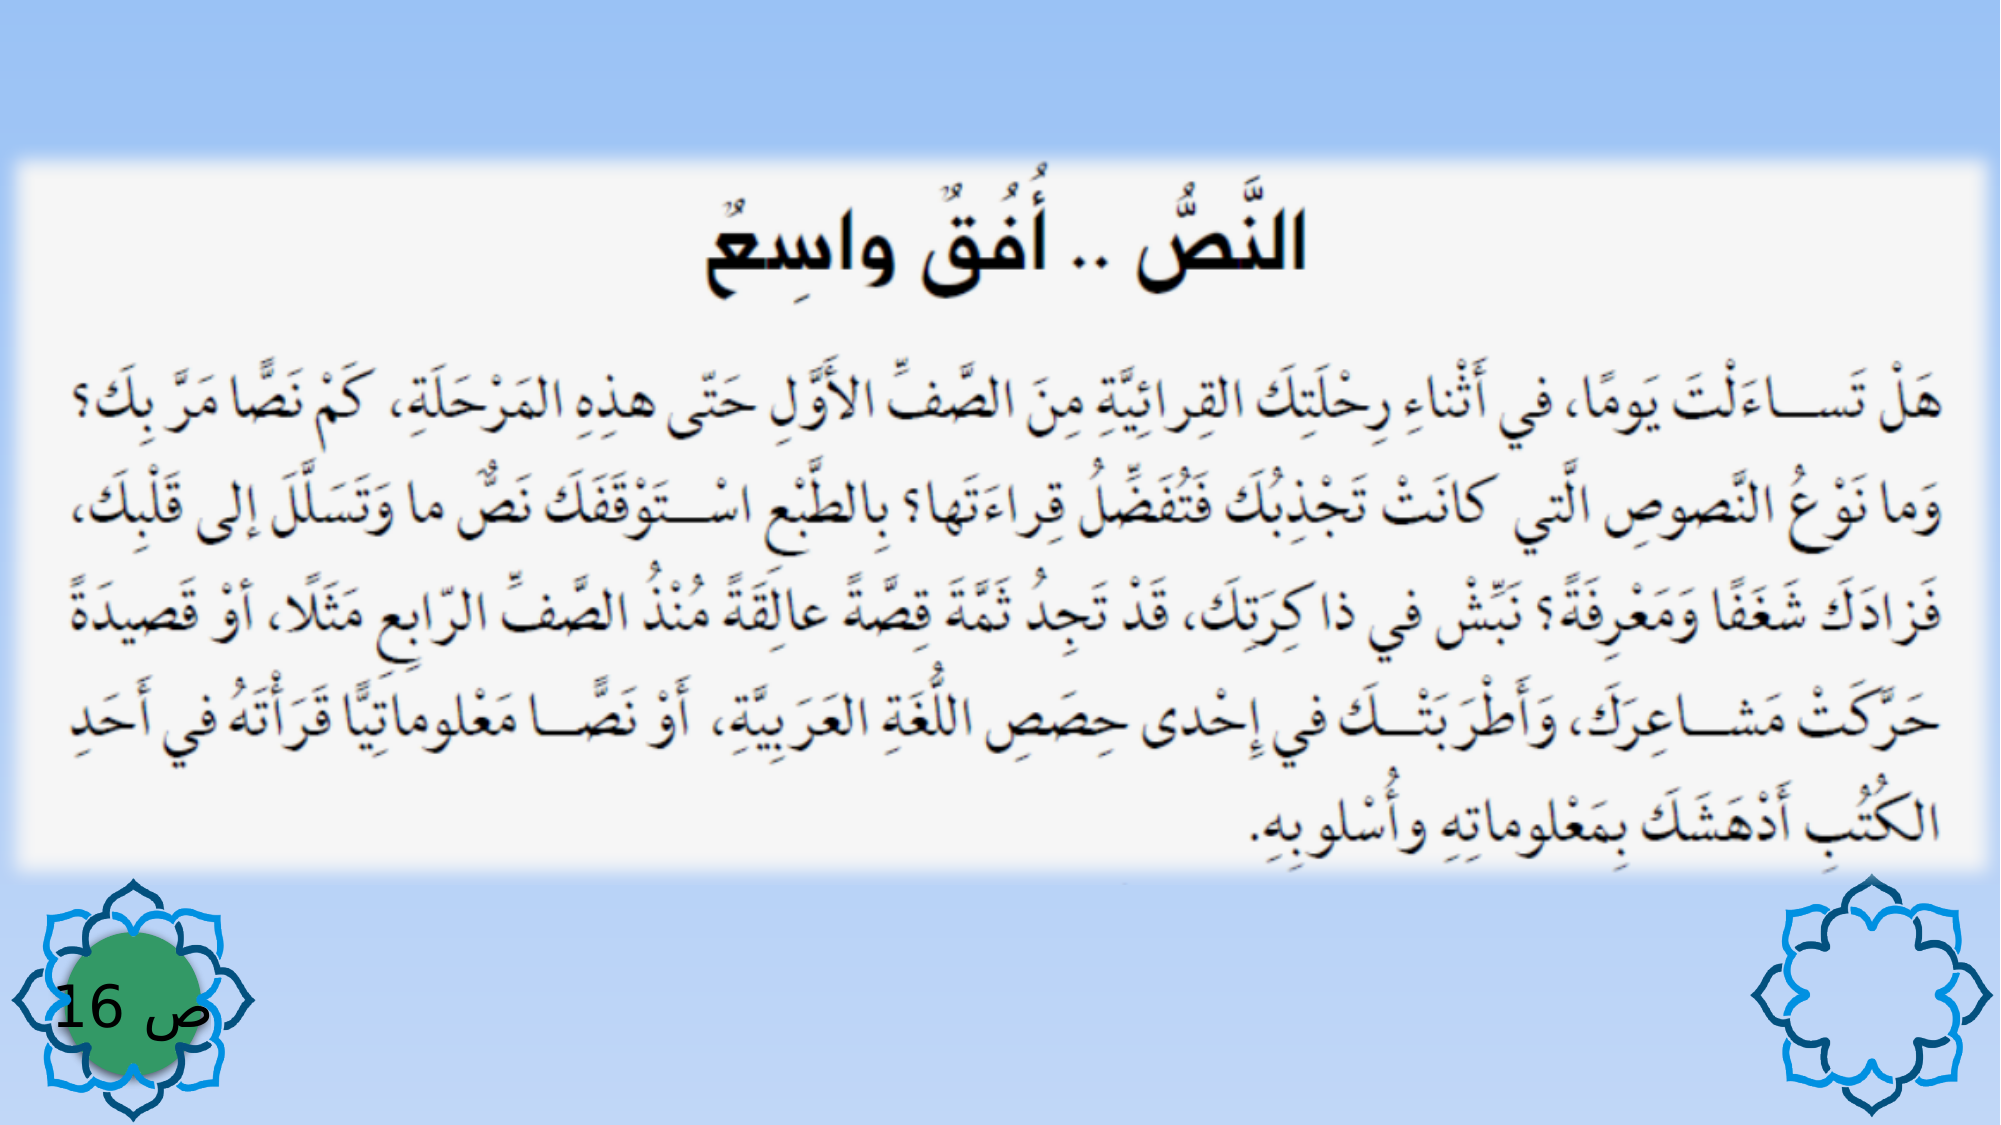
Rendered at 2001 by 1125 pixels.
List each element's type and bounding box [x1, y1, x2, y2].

picture [0, 144, 2000, 1125]
